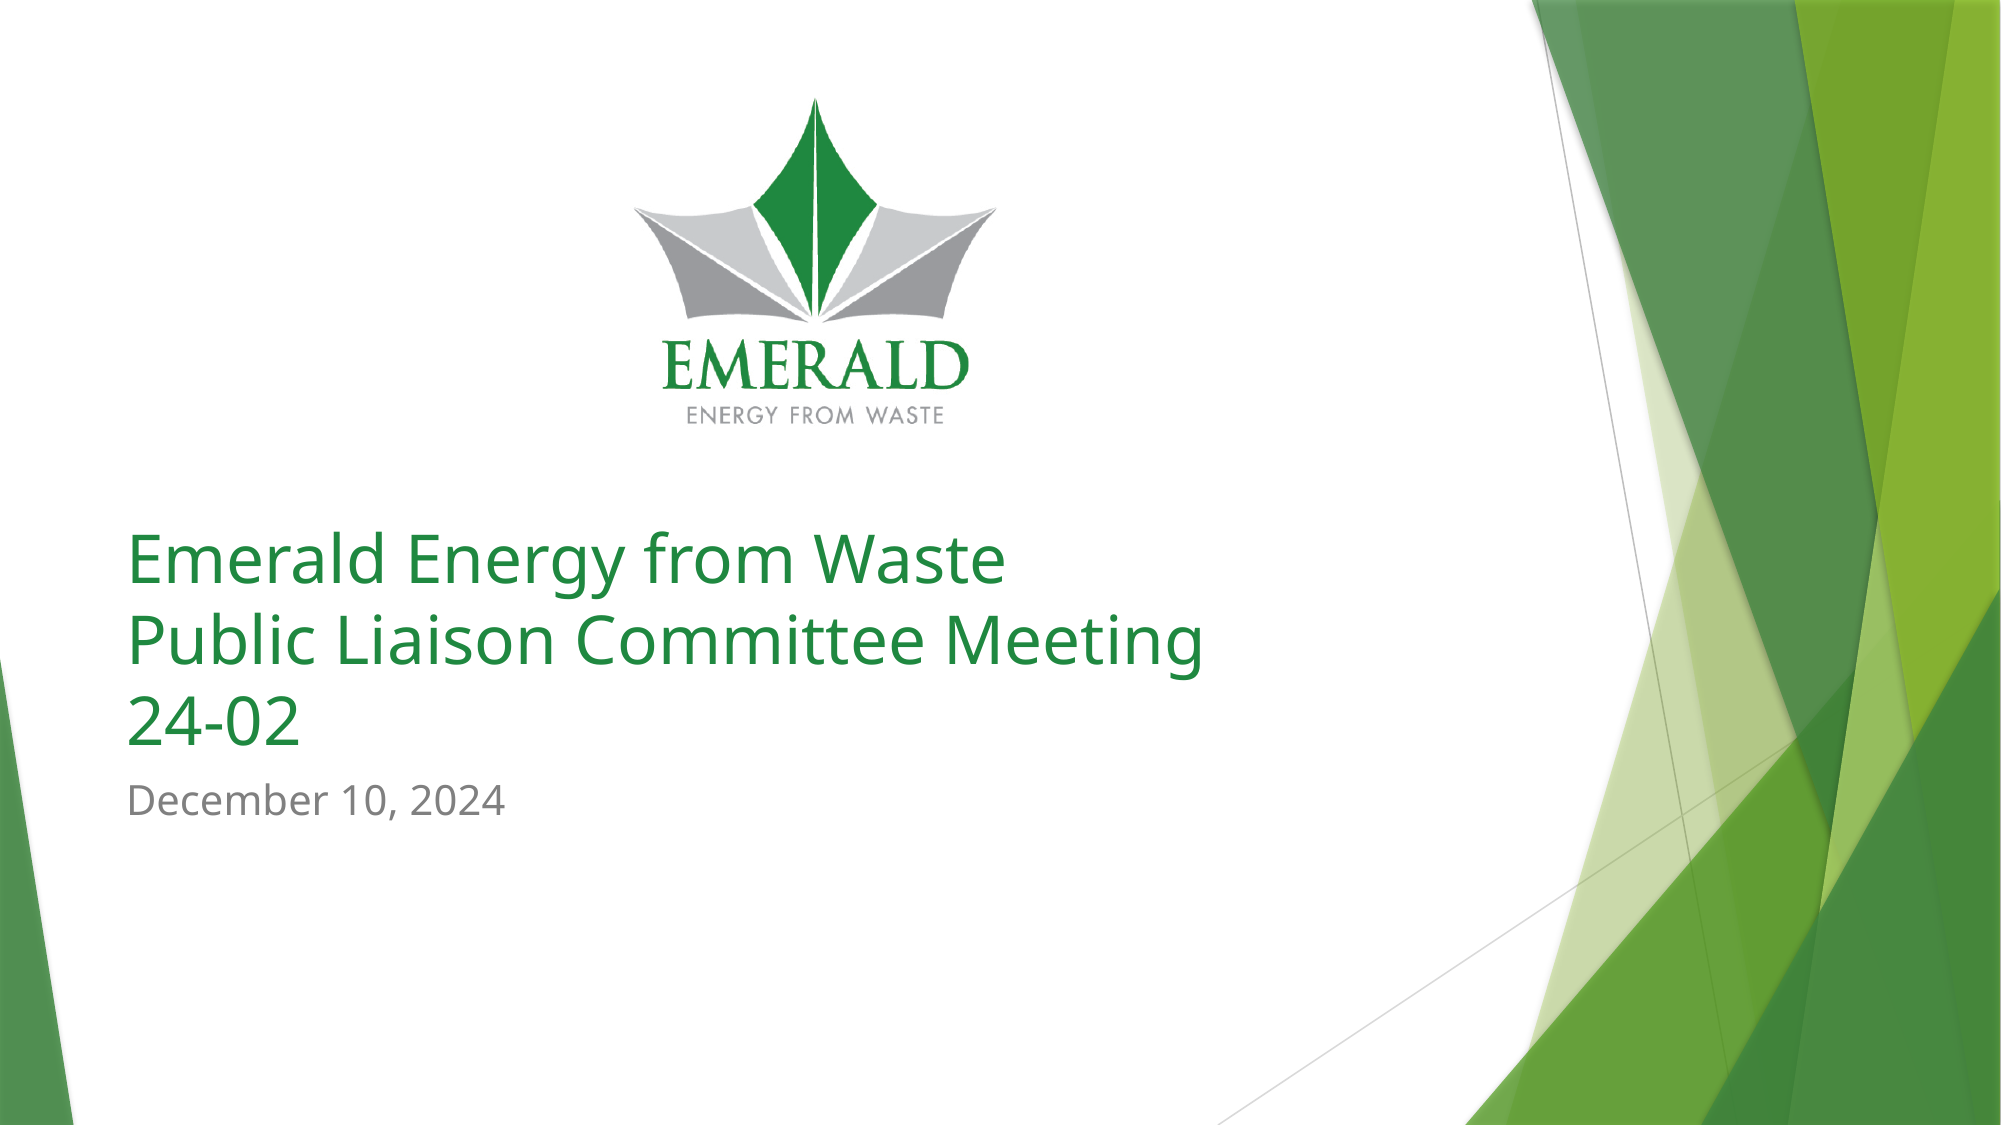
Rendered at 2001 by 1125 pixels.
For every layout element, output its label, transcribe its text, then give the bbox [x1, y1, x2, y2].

title Emerald Energy from Waste Public Liaison Committee Meeting 24-02 [111, 507, 1522, 766]
picture [620, 76, 1013, 451]
list December 10, 2024 [111, 766, 1522, 908]
